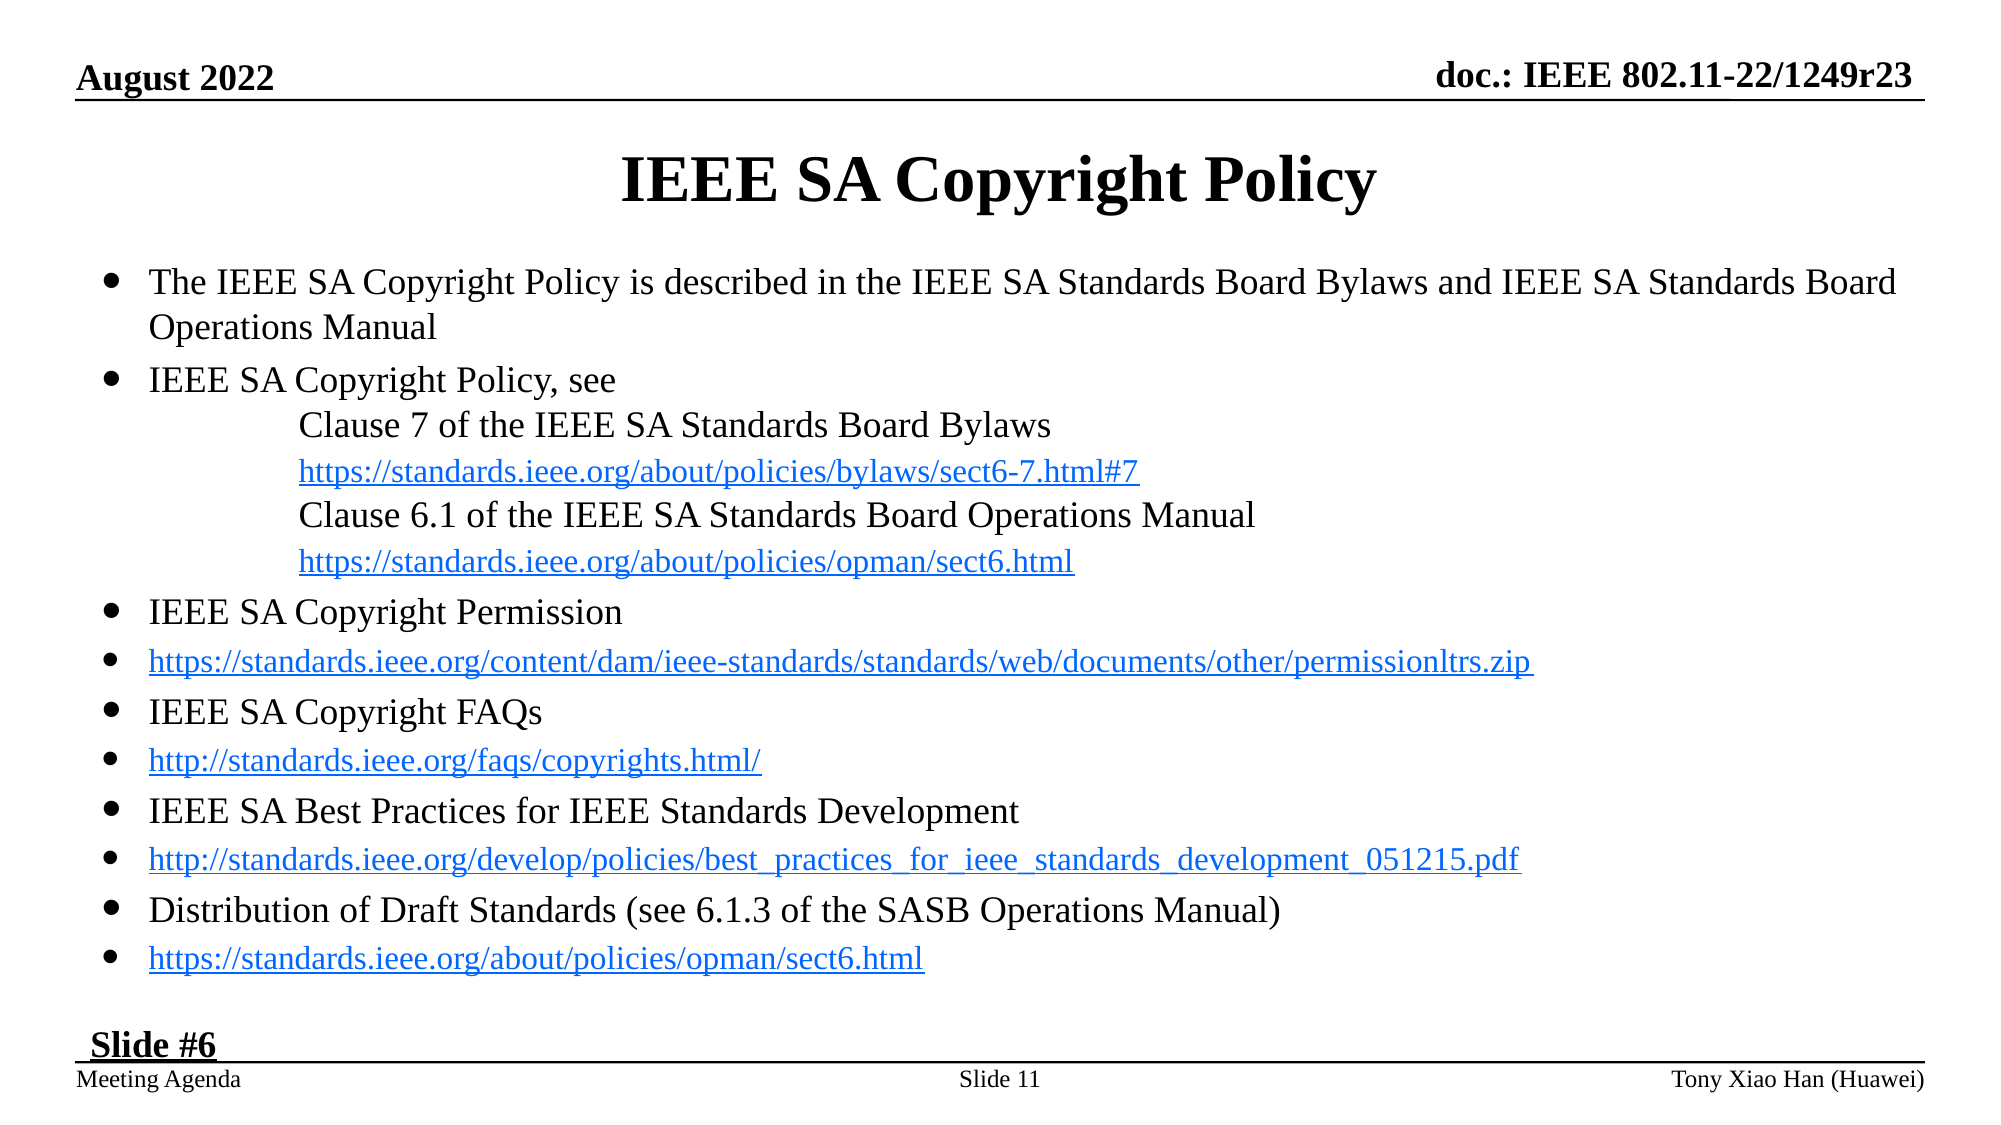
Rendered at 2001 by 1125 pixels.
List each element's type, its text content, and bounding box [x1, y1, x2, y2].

text_box IEEE SA Copyright Policy [362, 87, 1638, 263]
list The IEEE SA Copyright Policy is described in the IEEE SA Standards Board Bylaws and IEEE SA Standards Board Operations Manual IEEE SA Copyright Policy, see Clause 7 of the IEEE SA Standards Board Bylaws https://standards.ieee.org/about/policies/bylaws/sect6-7.html#7 Clause 6.1 of the IEEE SA Standards Board Operations Manual https://standards.ieee.org/about/policies/opman/sect6.html IEEE SA Copyright Permission https://standards.ieee.org/content/dam/ieee-standards/standards/web/documents/other/permissionltrs.zip IEEE SA Copyright FAQs http://standards.ieee.org/faqs/copyrights.html/ IEEE SA Best Practices for IEEE Standards Development http://standards.ieee.org/develop/policies/best_practices_for_ieee_standards_development_051215.pdf Distribution of Draft Standards (see 6.1.3 of the SASB Operations Manual) https://standards.ieee.org/about/policies/opman/sect6.html [75, 249, 1925, 1013]
text_box Slide #6 [75, 1012, 232, 1073]
